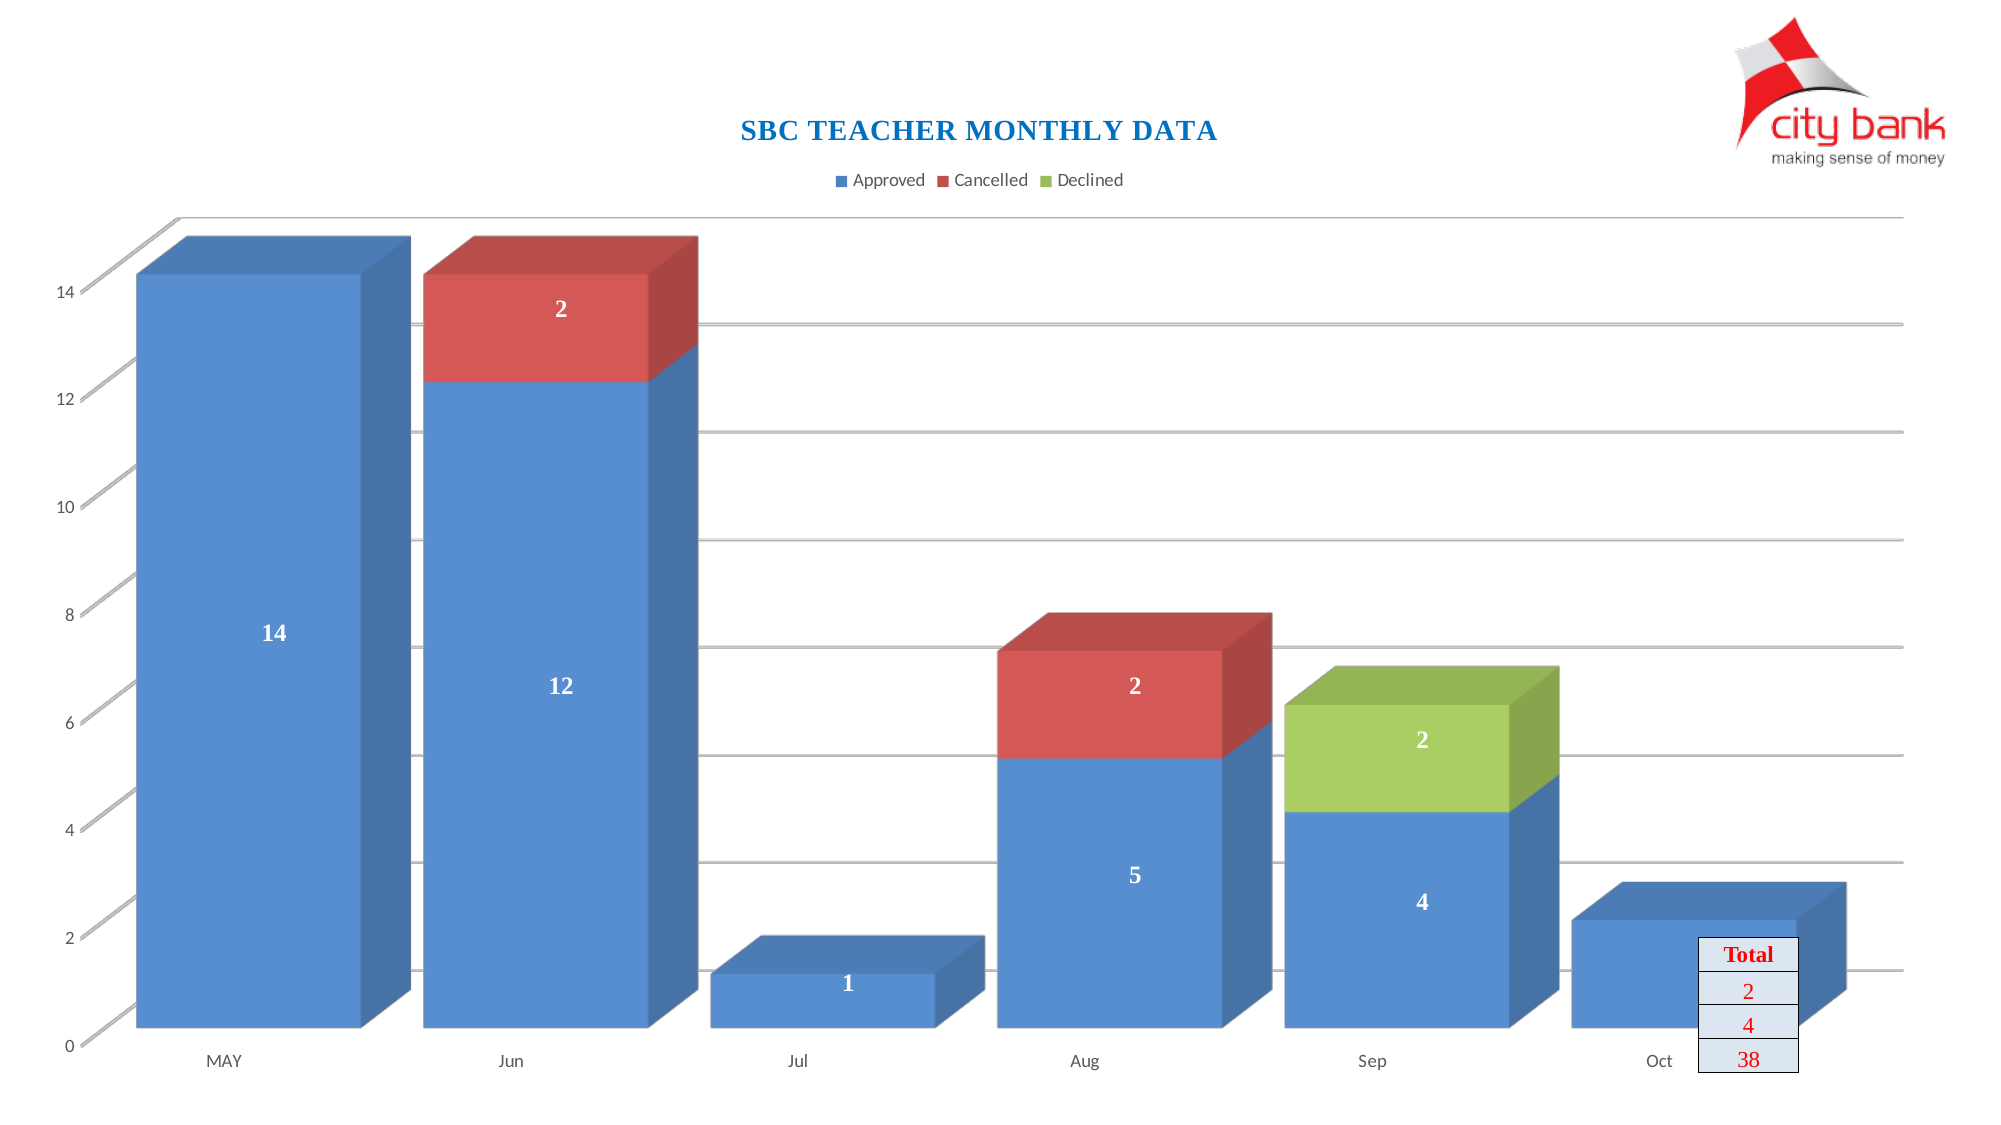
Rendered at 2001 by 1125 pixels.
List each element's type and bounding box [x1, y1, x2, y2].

picture [1728, 0, 1952, 76]
chart [0, 76, 1960, 1094]
